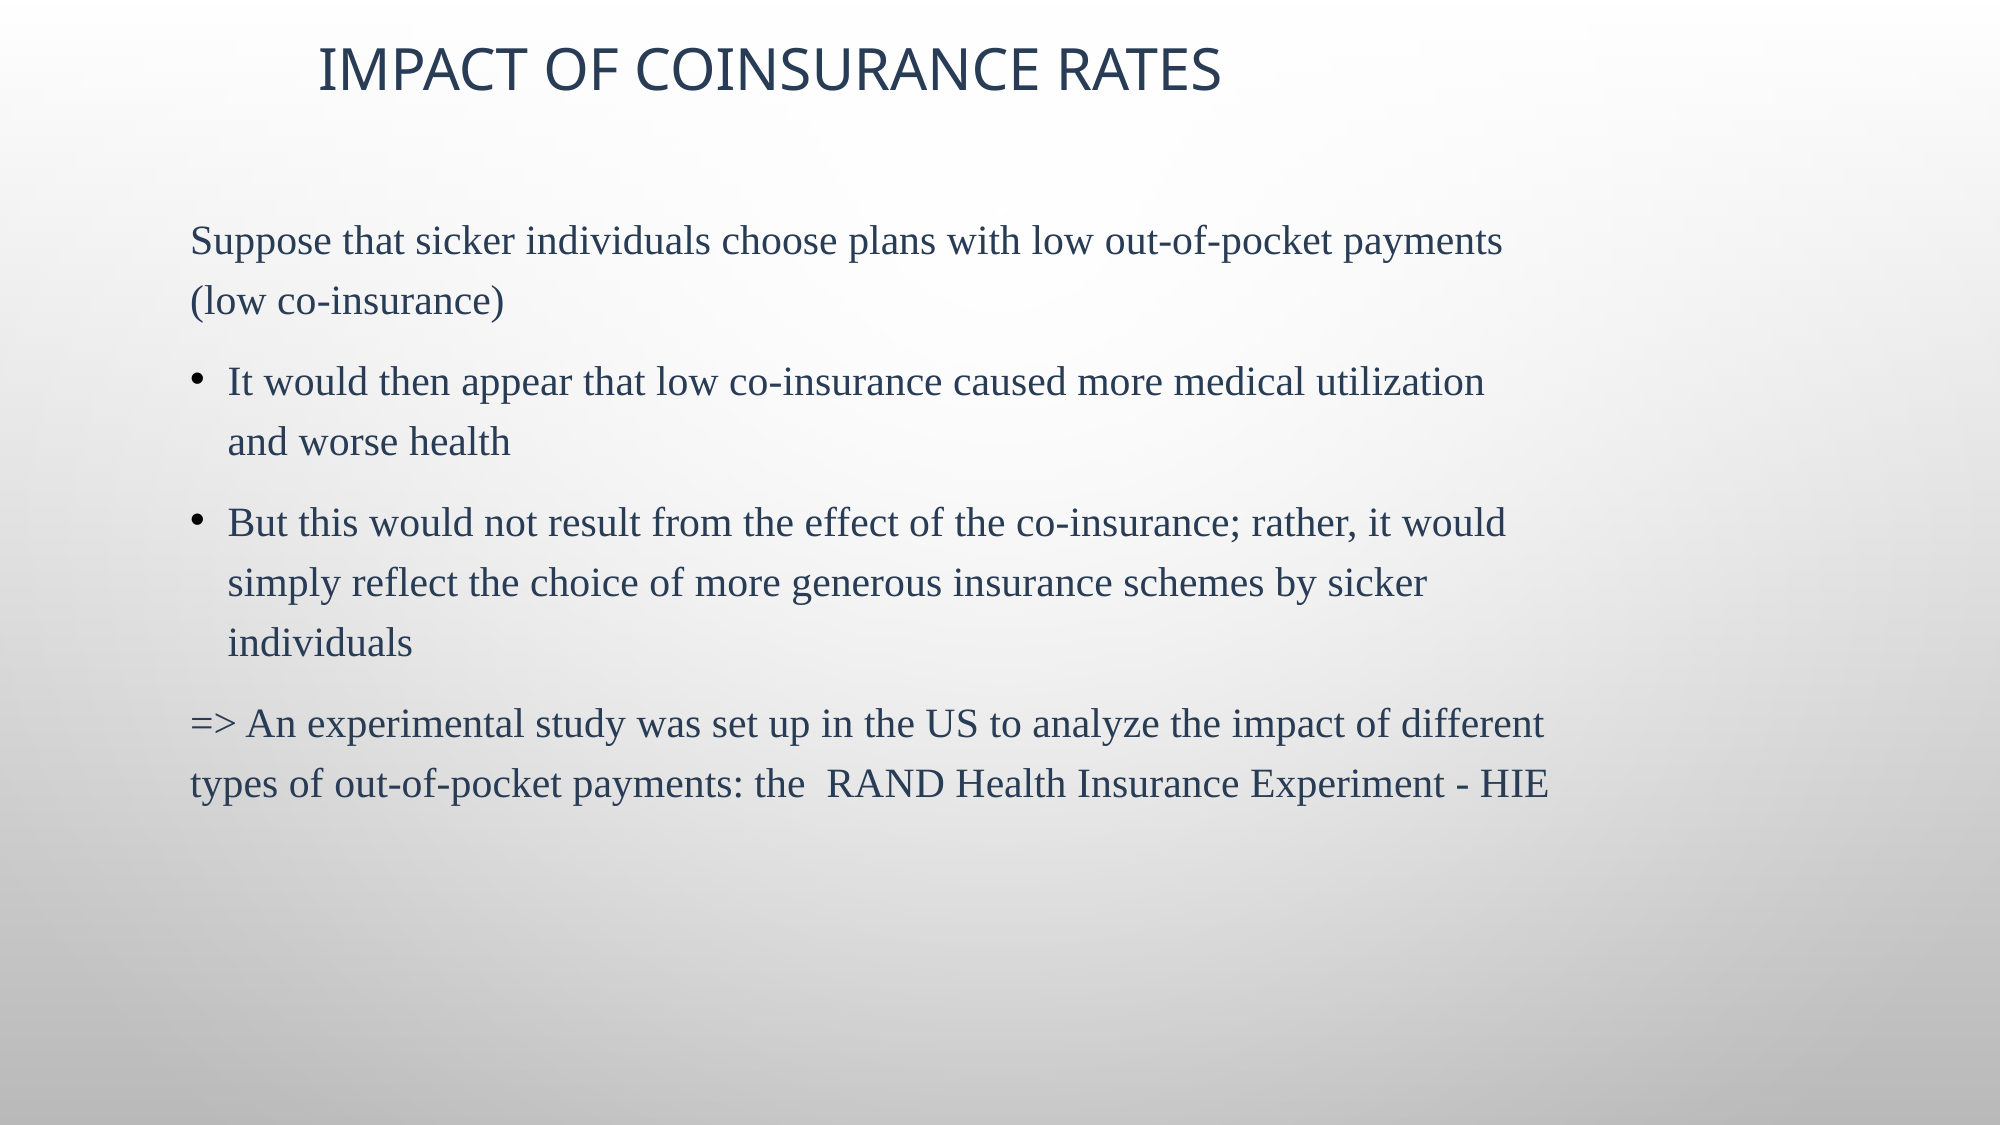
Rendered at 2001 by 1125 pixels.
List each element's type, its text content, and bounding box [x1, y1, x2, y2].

list Suppose that sicker individuals choose plans with low out-of-pocket payments (low co-insurance) It would then appear that low co-insurance caused more medical utilization and worse health But this would not result from the effect of the co-insurance; rather, it would simply reflect the choice of more generous insurance schemes by sicker individuals => An experimental study was set up in the US to analyze the impact of different types of out-of-pocket payments: the RAND Health Insurance Experiment - HIE [175, 195, 1569, 1046]
picture [0, 0, 2000, 1125]
title Impact of coinsurance rates [303, 34, 1654, 223]
